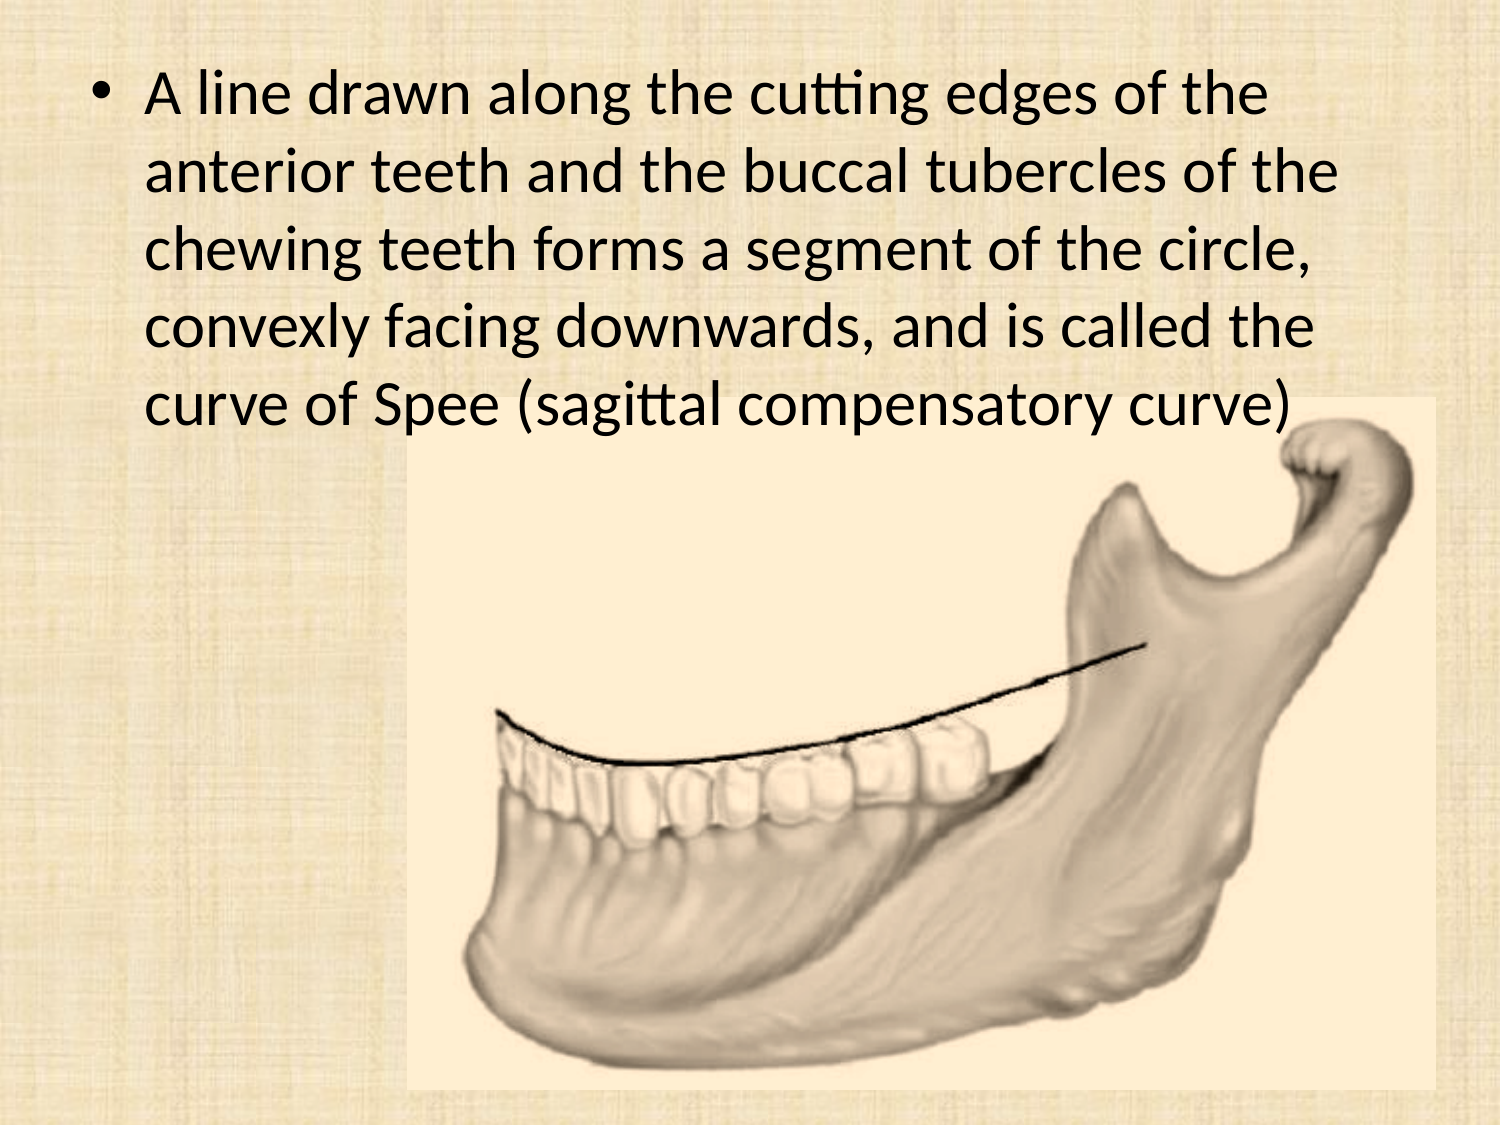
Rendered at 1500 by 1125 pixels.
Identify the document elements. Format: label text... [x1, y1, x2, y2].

picture [407, 396, 1436, 1091]
list A line drawn along the cutting edges of the anterior teeth and the buccal tubercles of the chewing teeth forms a segment of the circle, convexly facing downwards, and is called the curve of Spee (sagittal compensatory curve) [75, 42, 1376, 516]
title . [75, 37, 89, 42]
